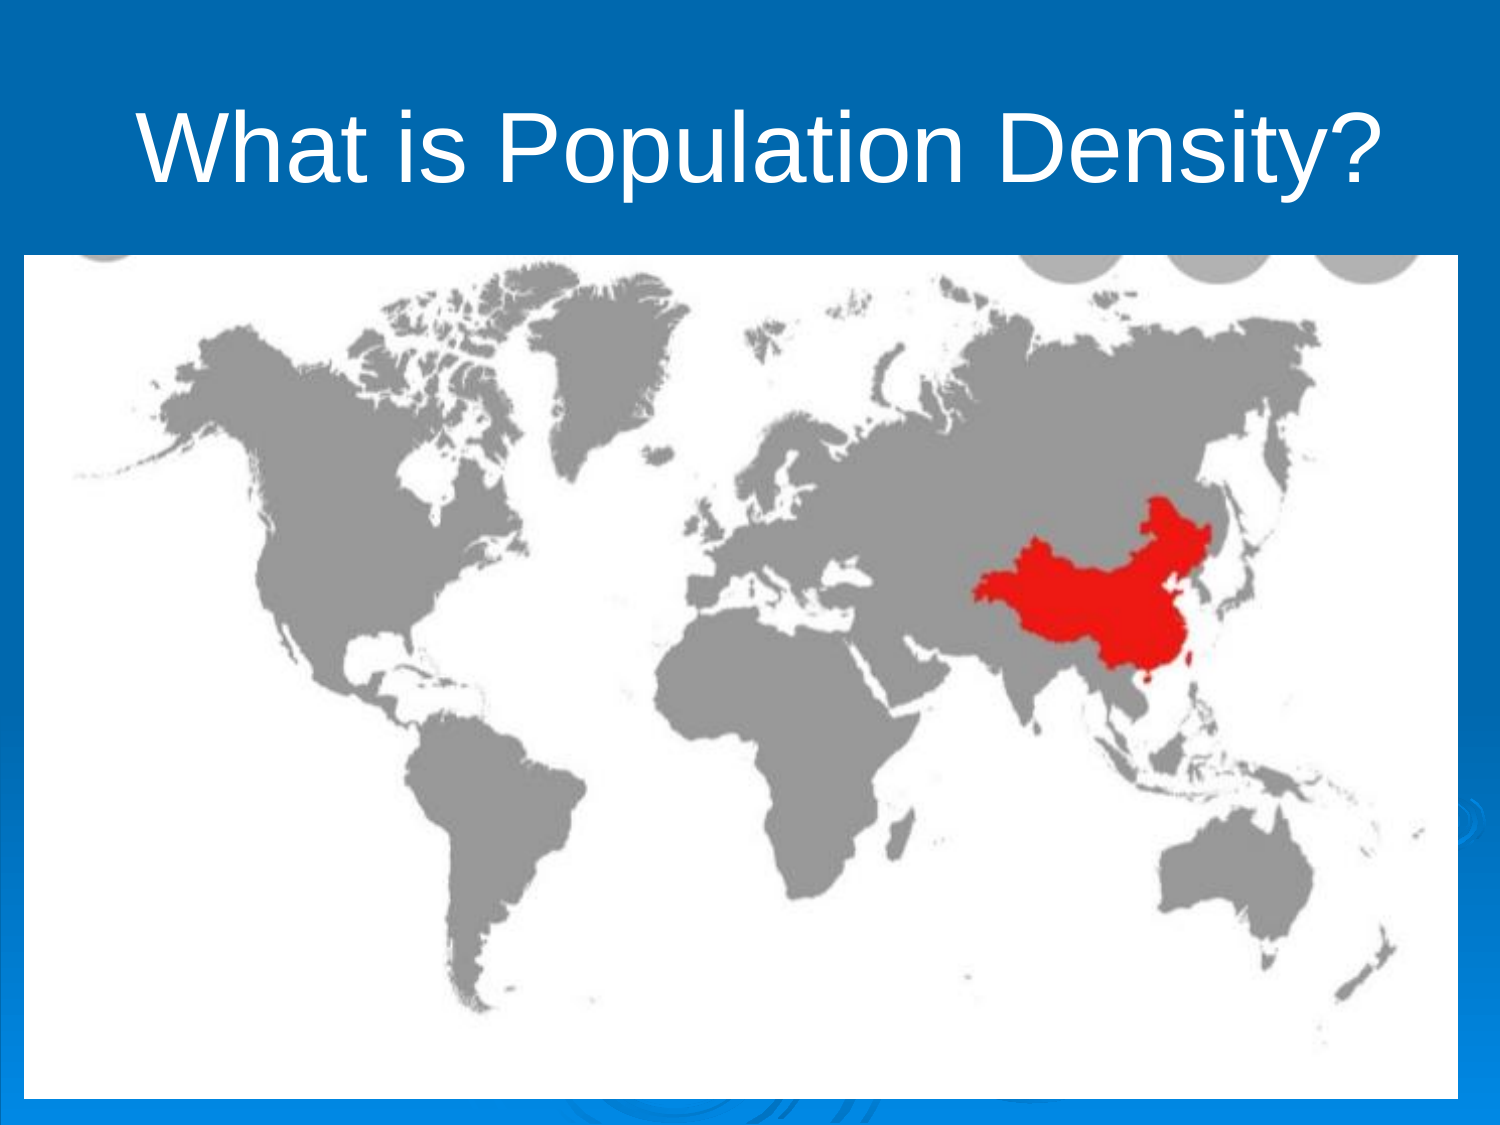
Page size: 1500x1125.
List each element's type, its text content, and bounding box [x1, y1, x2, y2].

picture [24, 255, 1459, 1099]
text_box What is Population Density? [120, 67, 1448, 231]
